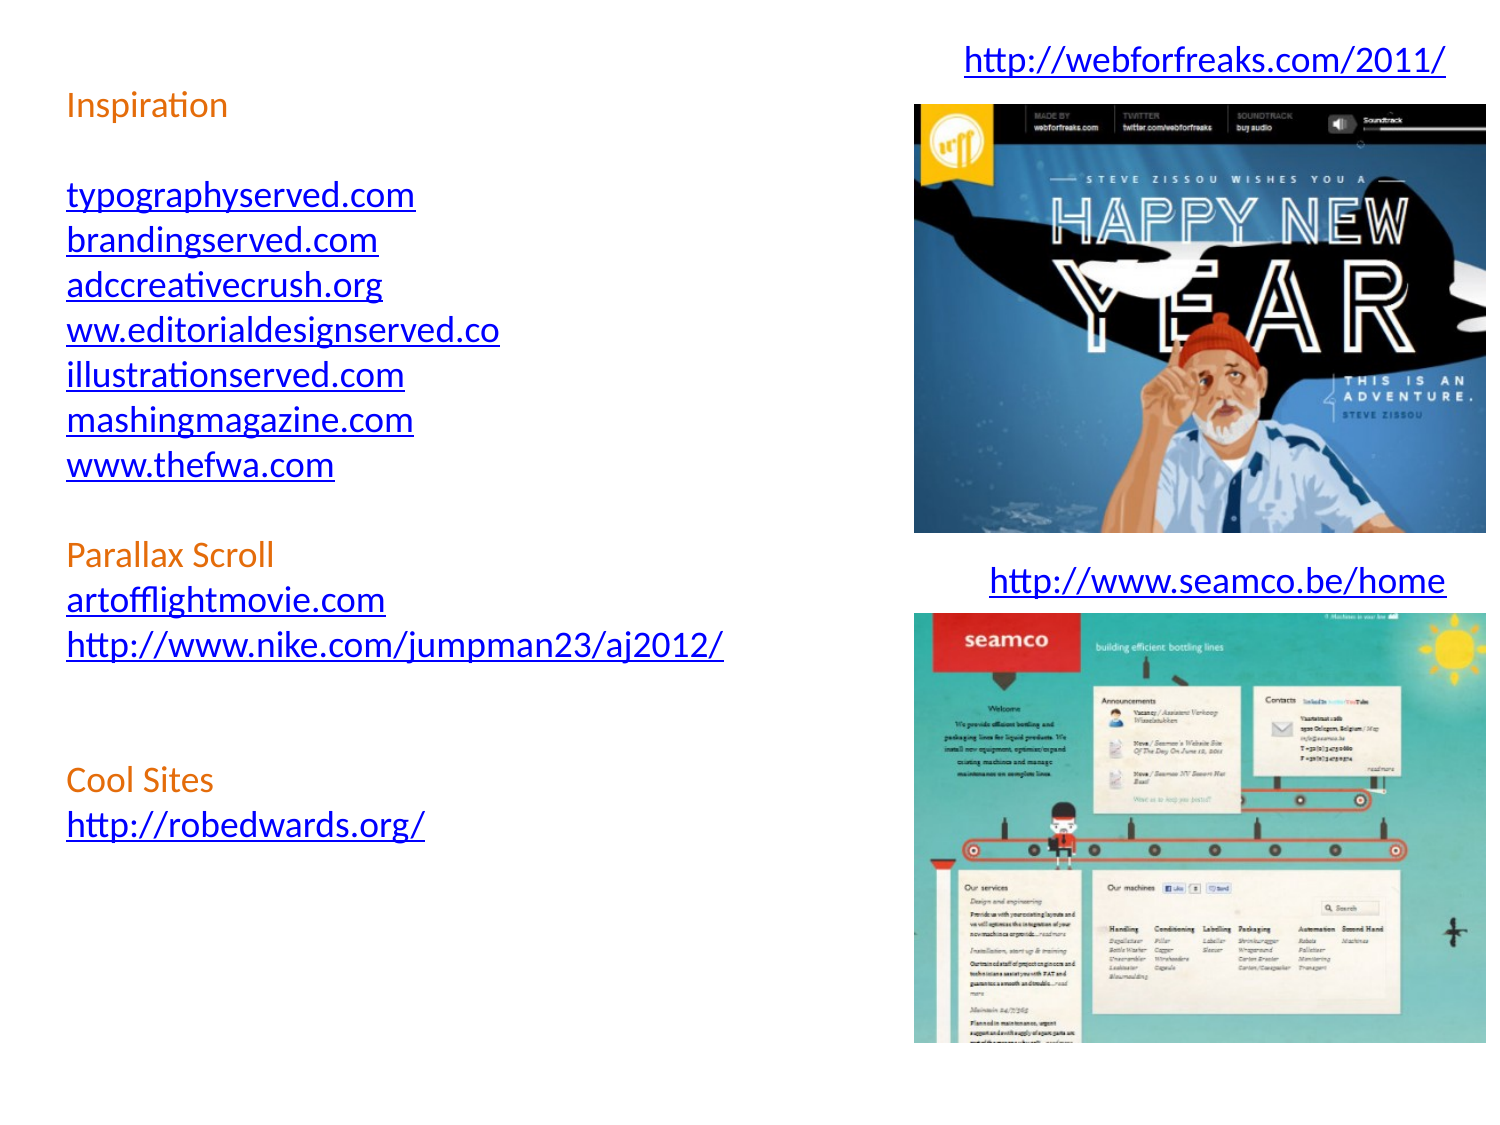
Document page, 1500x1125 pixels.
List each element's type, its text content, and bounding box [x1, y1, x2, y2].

text_box http://www.seamco.be/home [974, 548, 1462, 612]
picture [913, 613, 1487, 1043]
text_box Inspiration typographyserved.com brandingserved.com adccreativecrush.org ww.editorialdesignserved.co illustrationserved.com mashingmagazine.com www.thefwa.com Parallax Scroll artofflightmovie.com http://www.nike.com/jumpman23/aj2012/ Cool Sites http://robedwards.org/ [51, 27, 1243, 1125]
text_box http://webforfreaks.com/2011/ [949, 27, 1461, 102]
picture [913, 103, 1487, 534]
